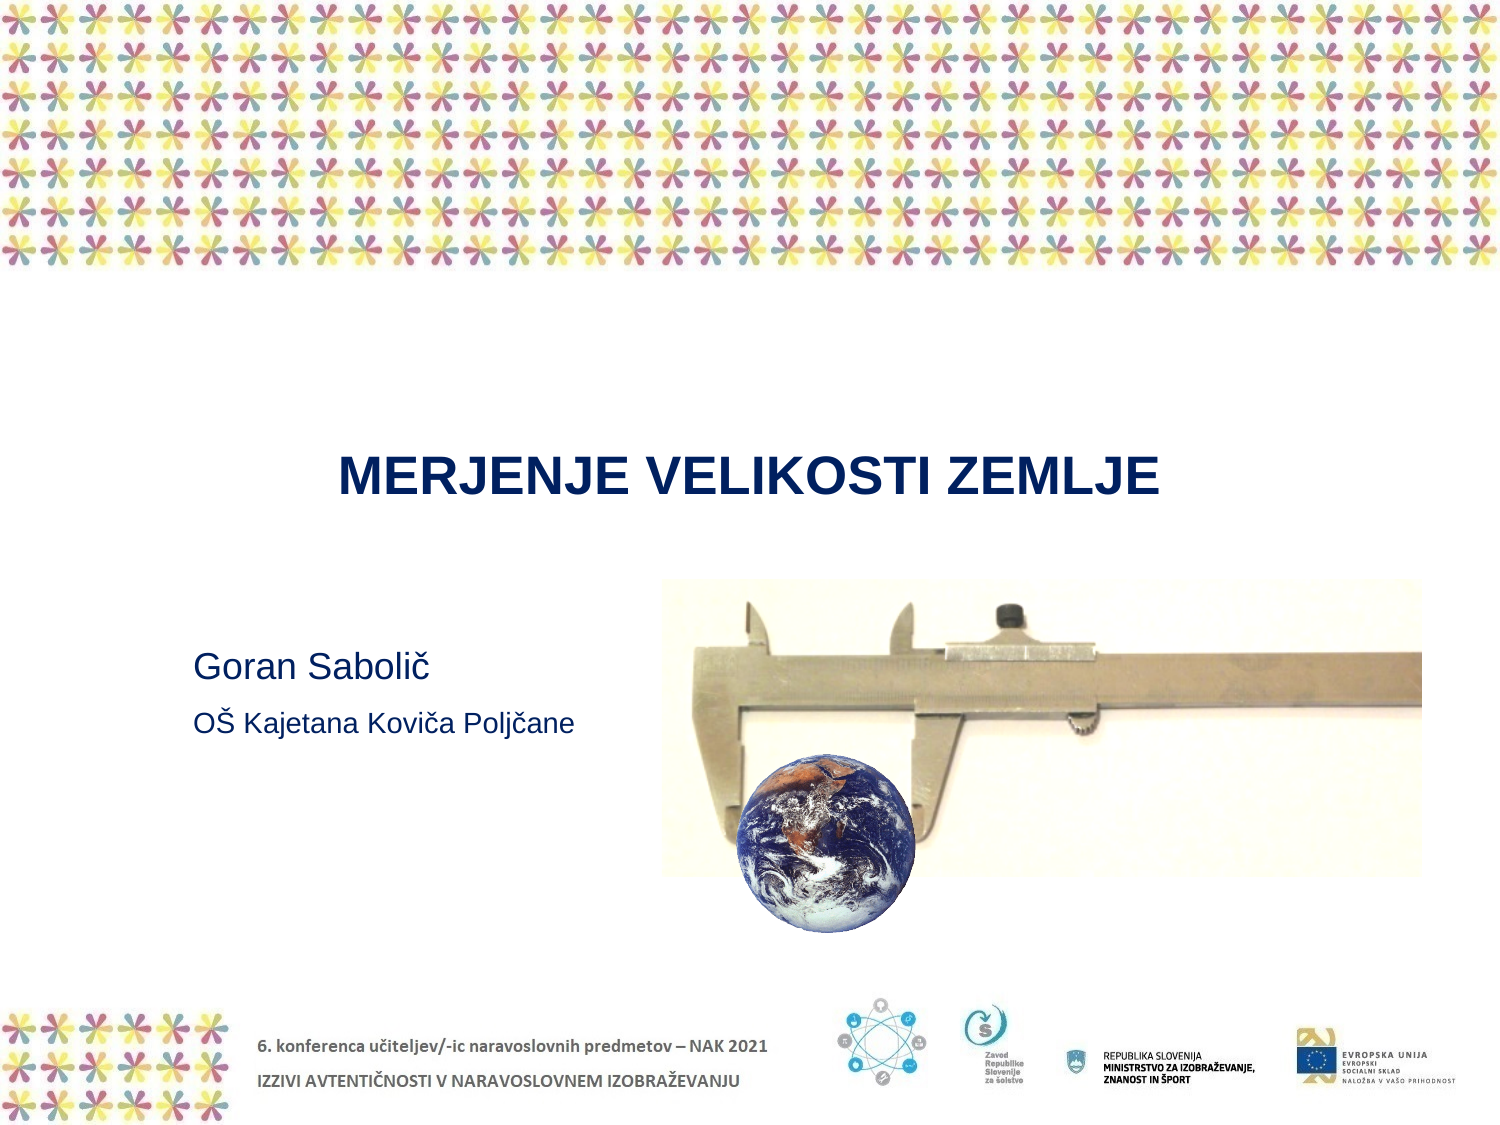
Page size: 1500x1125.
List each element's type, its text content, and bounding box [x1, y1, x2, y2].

picture [0, 580, 1500, 1125]
picture [0, 0, 1500, 302]
subtitle Goran Sabolič OŠ Kajetana Koviča Poljčane [178, 639, 661, 875]
title MERJENJE VELIKOSTI ZEMLJE [0, 302, 1500, 580]
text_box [661, 579, 1422, 933]
